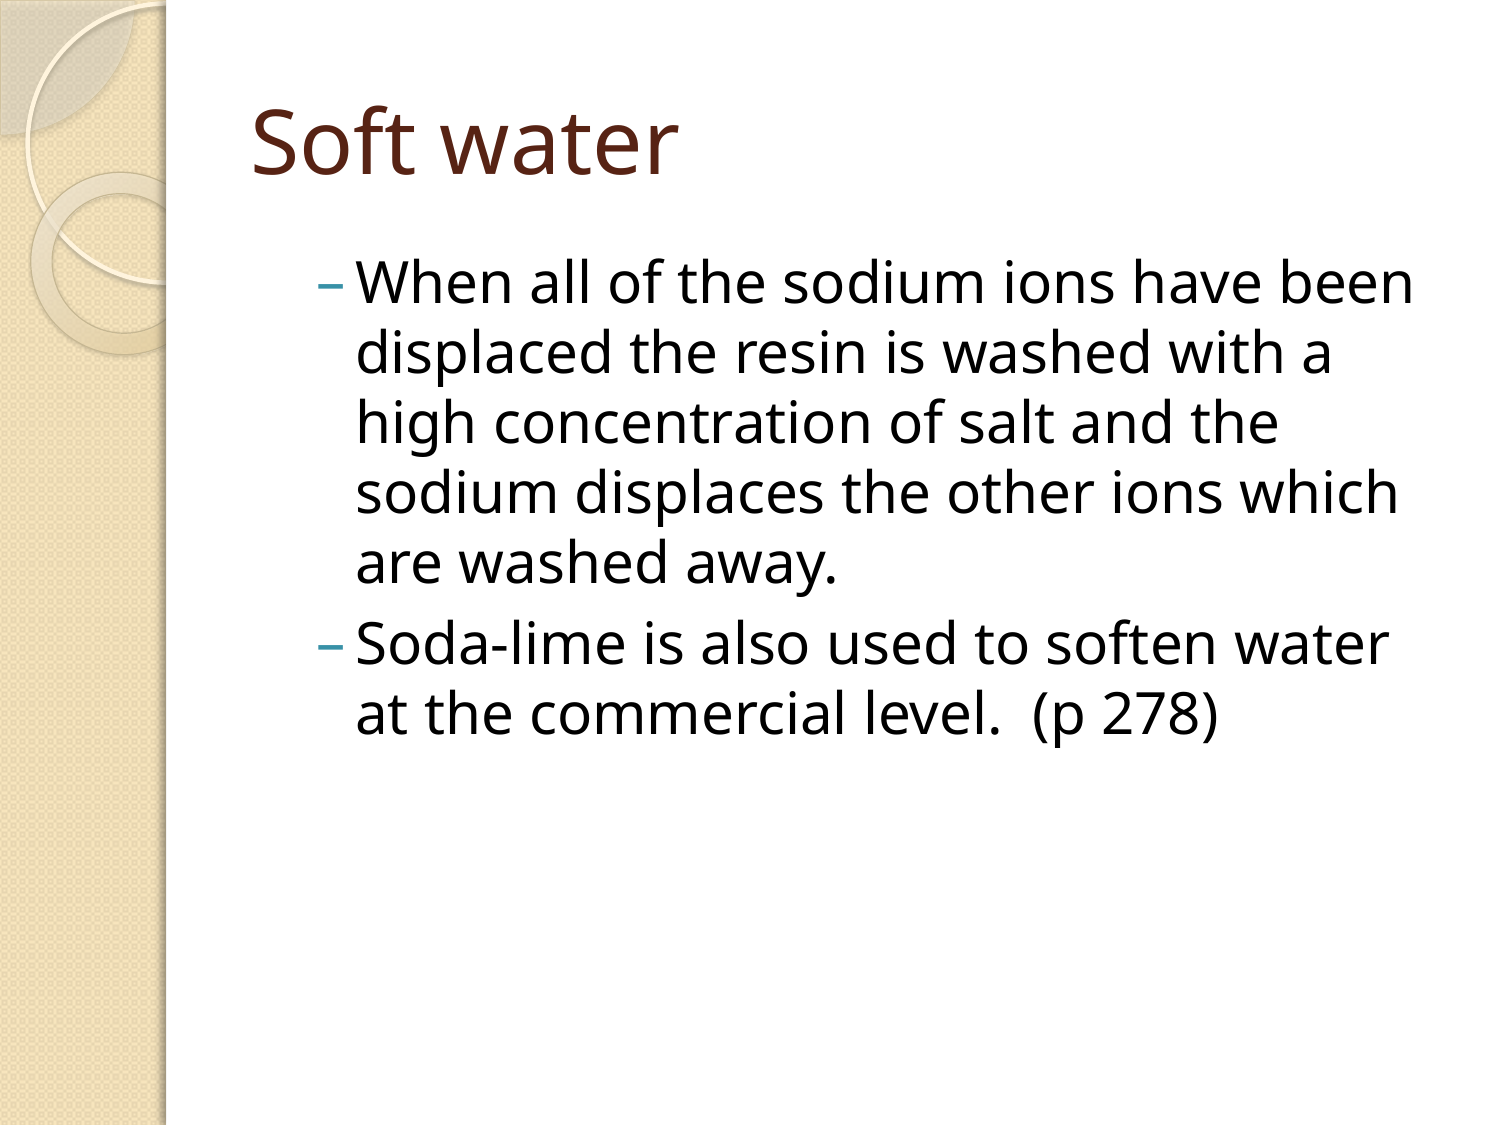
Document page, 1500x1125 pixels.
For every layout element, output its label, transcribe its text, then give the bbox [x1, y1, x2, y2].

list When all of the sodium ions have been displaced the resin is washed with a high concentration of salt and the sodium displaces the other ions which are washed away. Soda-lime is also used to soften water at the commercial level. (p 278) [235, 237, 1466, 1025]
title Soft water [235, 45, 1466, 233]
